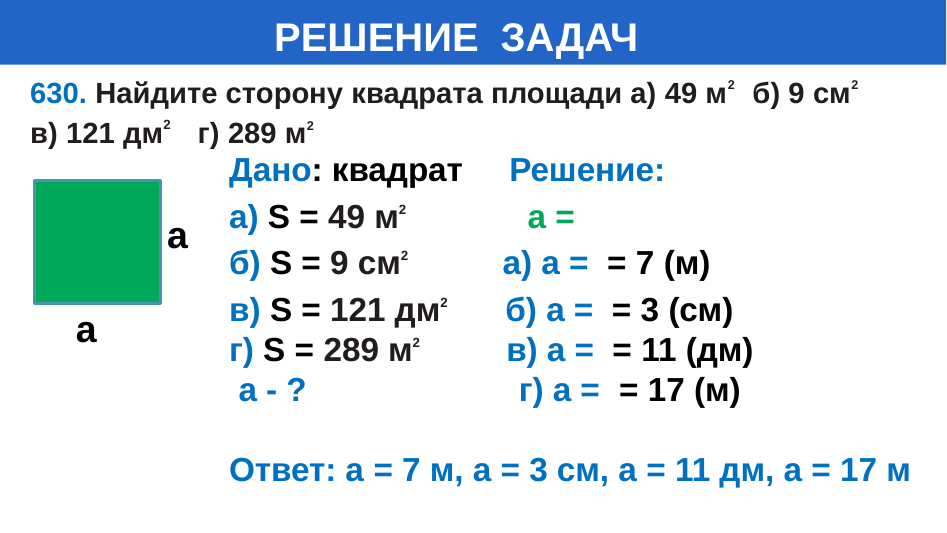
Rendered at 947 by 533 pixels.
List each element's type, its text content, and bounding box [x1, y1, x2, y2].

text_box 630. Найдите сторону квадрата площади a) 49 м2 б) 9 cм2 в) 121 дм2 г) 289 м2 [15, 60, 924, 158]
text_box [33, 179, 162, 305]
text_box a [152, 203, 203, 264]
text_box a [61, 297, 112, 358]
text_box [241, 246, 323, 330]
text_box [0, 0, 947, 65]
title РЕШЕНИЕ ЗАДАЧ [23, 3, 890, 60]
